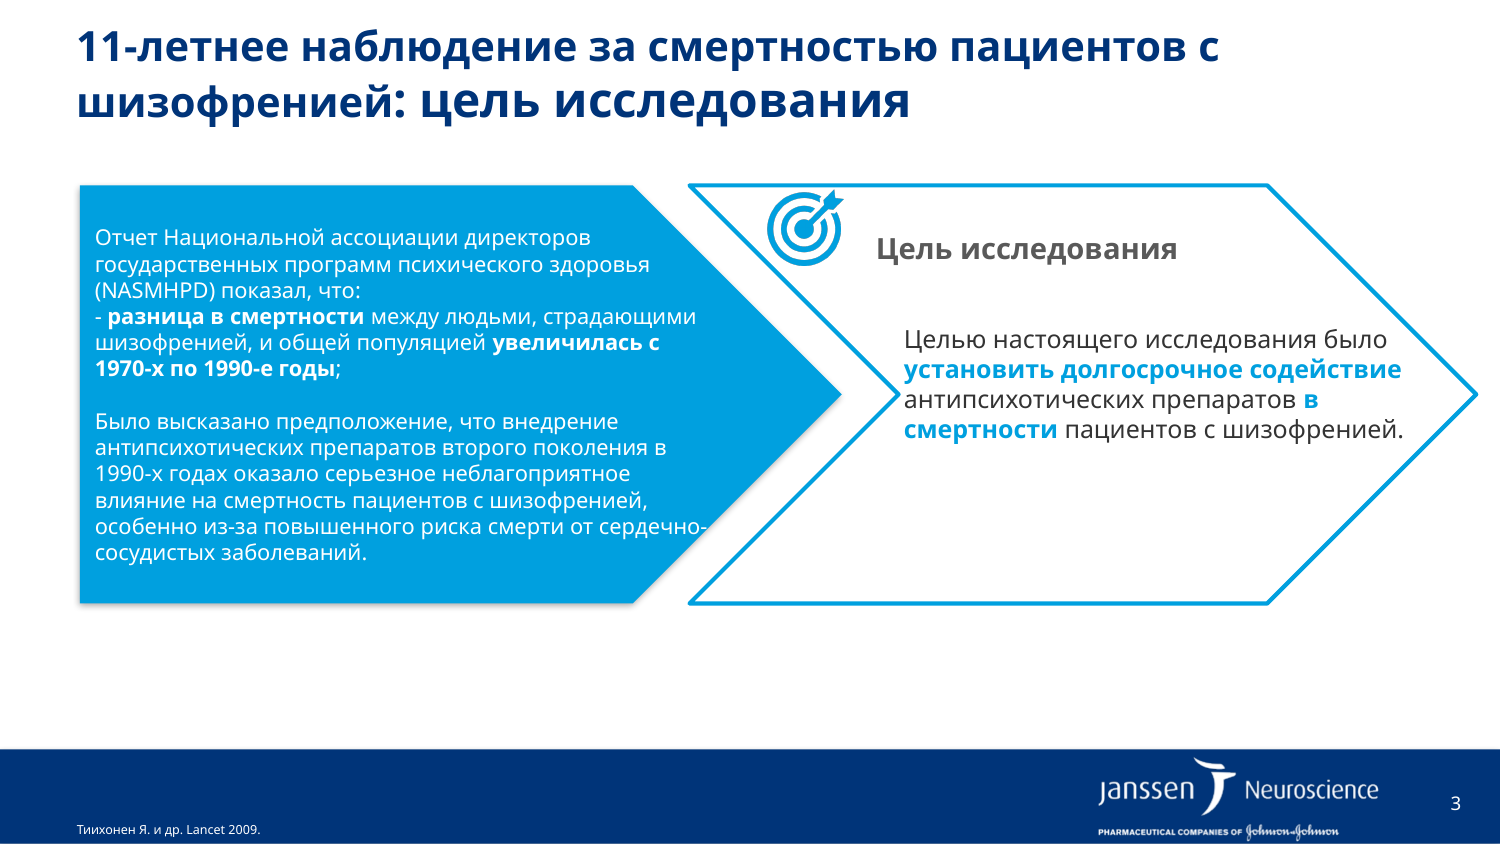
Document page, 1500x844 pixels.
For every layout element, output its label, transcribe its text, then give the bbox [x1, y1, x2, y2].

text_box [1429, 344, 1479, 445]
picture [758, 259, 773, 274]
picture [1075, 733, 1402, 844]
text_box Целью настоящего исследования было установить долгосрочное содействие антипсихотических препаратов в смертности пациентов с шизофренией. [889, 316, 1429, 451]
text_box [784, 183, 1401, 388]
list Тиихонен Я. и др. Lancet 2009. [76, 749, 1077, 844]
text_box Цель исследования [861, 222, 1235, 273]
slide_number 3 [1402, 781, 1477, 827]
text_box Отчет Национальной ассоциации директоров государственных программ психического здоровья (NASMHPD) показал, что: - разница в смертности между людьми, страдающими шизофренией, и общей популяцией увеличилась с 1970-х по 1990-е годы; Было высказано предположение, что внедрение антипсихотических препаратов второго поколения в 1990-х годах оказало серьезное неблагоприятное влияние на смертность пациентов с шизофренией, особенно из-за повышенного риска смерти от сердечно-сосудистых заболеваний. [79, 184, 843, 605]
text_box [687, 401, 1423, 606]
picture [758, 188, 852, 274]
title 11-летнее наблюдение за смертностью пациентов с шизофренией: цель исследования [76, 8, 1429, 139]
text_box [687, 183, 754, 252]
